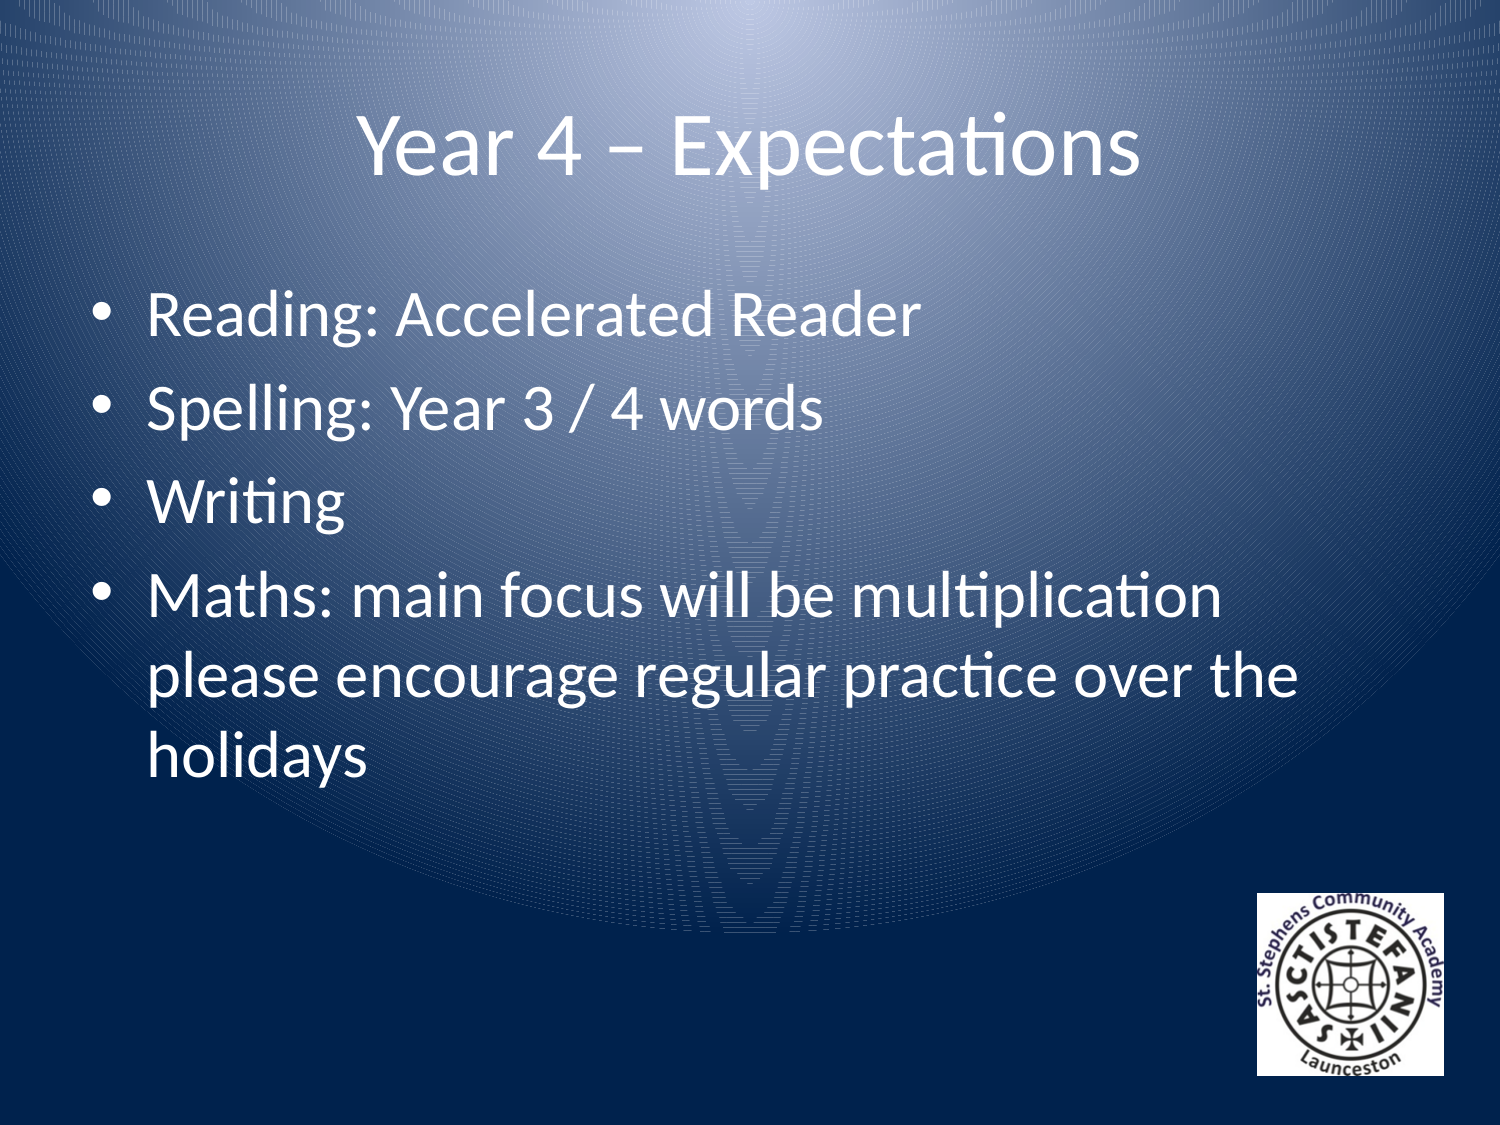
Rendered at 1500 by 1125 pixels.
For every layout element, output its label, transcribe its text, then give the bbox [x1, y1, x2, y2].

picture [1257, 892, 1445, 1076]
title Year 4 – Expectations [75, 45, 1425, 233]
list Reading: Accelerated Reader Spelling: Year 3 / 4 words Writing Maths: main focus will be multiplication please encourage regular practice over the holidays [75, 262, 1425, 1005]
